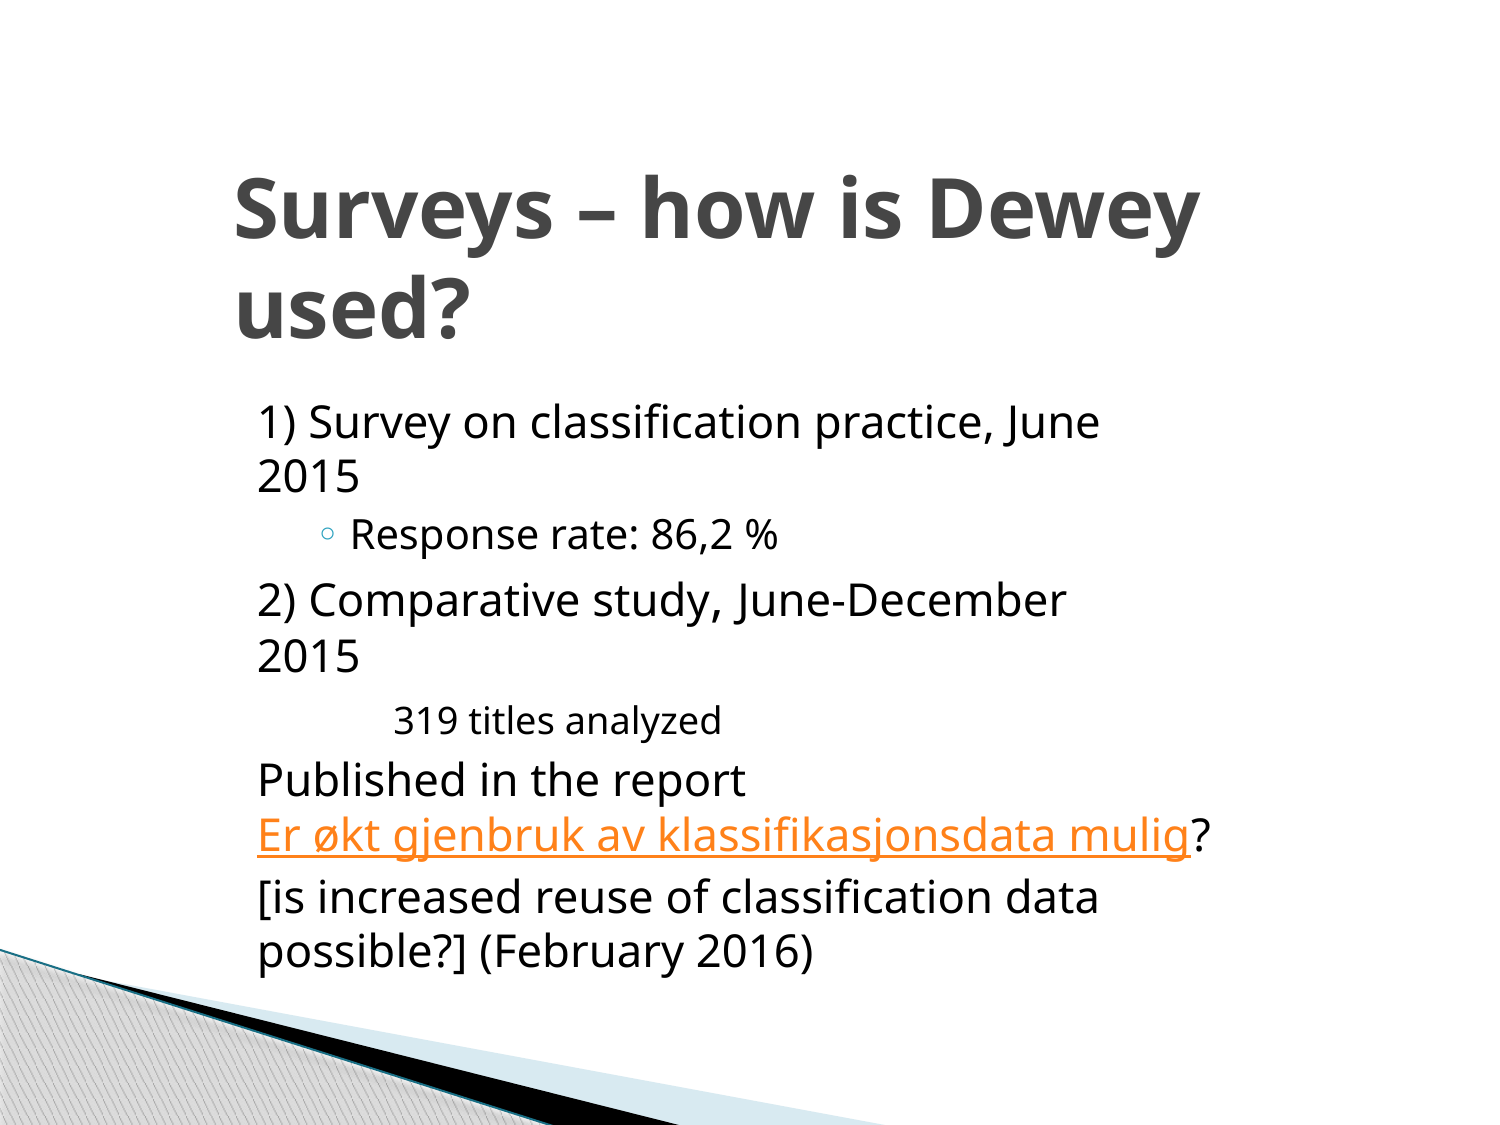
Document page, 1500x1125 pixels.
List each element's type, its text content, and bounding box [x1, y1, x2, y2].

title Surveys – how is Dewey used? [218, 172, 1258, 338]
list 1) Survey on classification practice, June 2015 Response rate: 86,2 % 2) Comparative study, June-December 2015 319 titles analyzed Published in the report Er økt gjenbruk av klassifikasjonsdata mulig? [is increased reuse of classification data possible?] (February 2016) [242, 385, 1263, 988]
